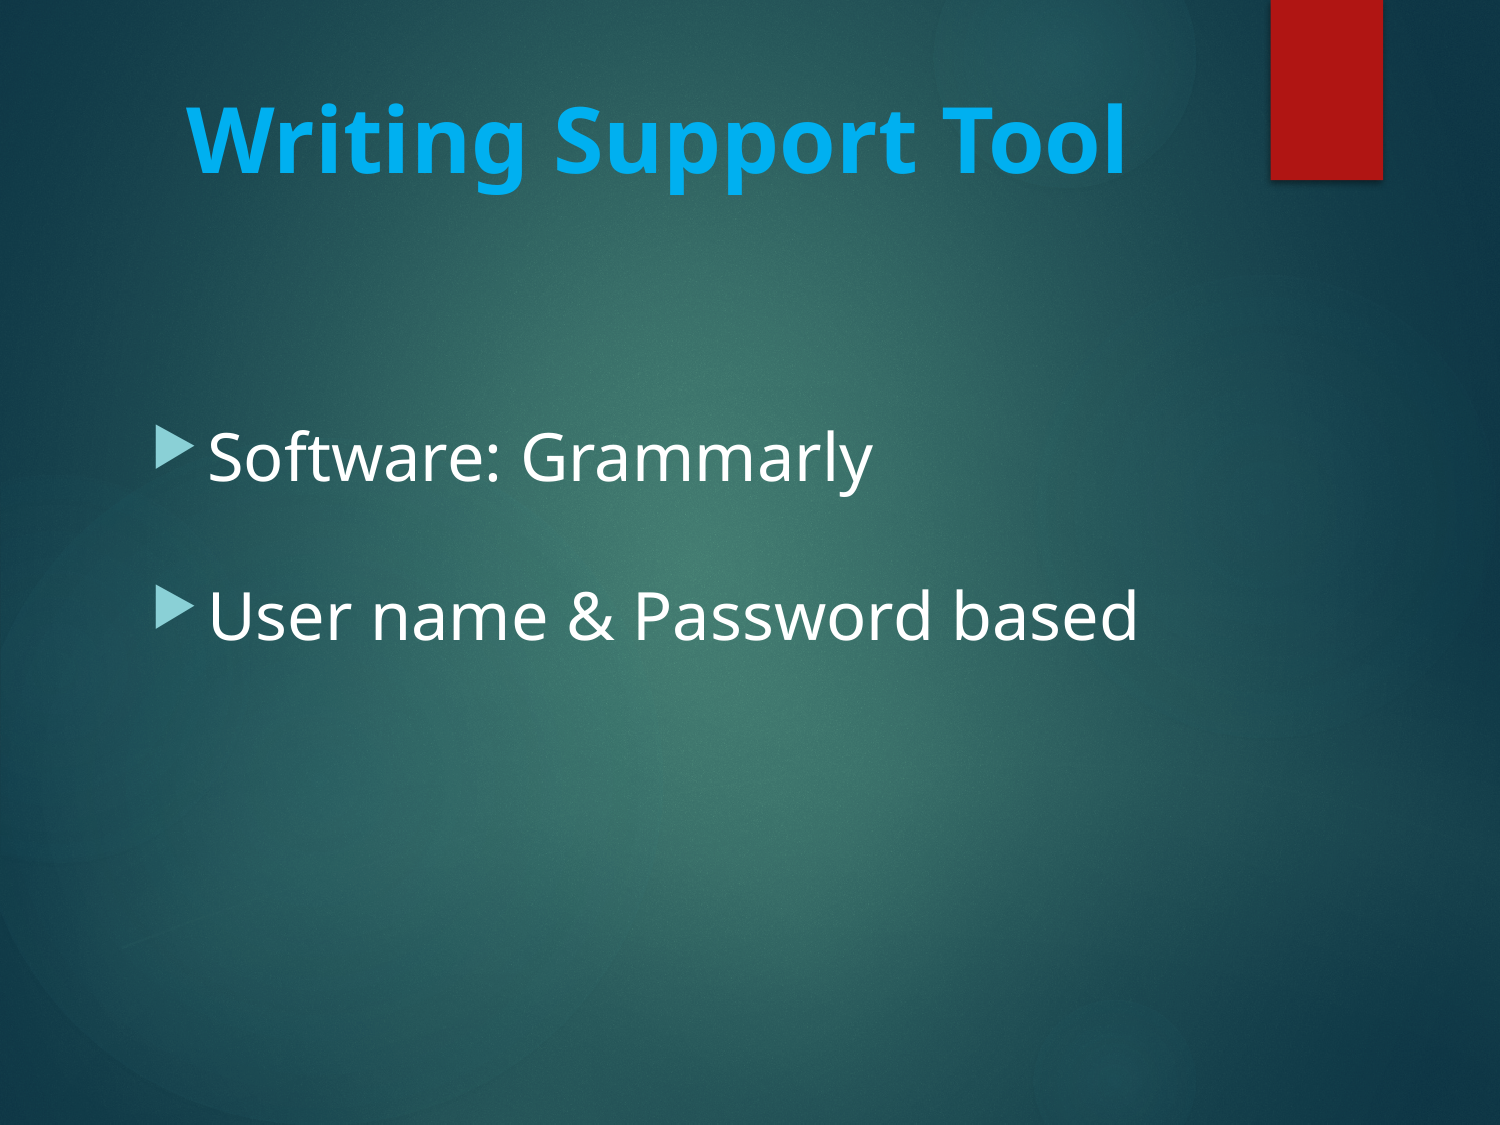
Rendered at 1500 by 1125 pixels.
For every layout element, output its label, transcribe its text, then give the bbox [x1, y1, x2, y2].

title Writing Support Tool [79, 74, 1237, 304]
list Software: Grammarly User name & Password based [135, 336, 1237, 1025]
